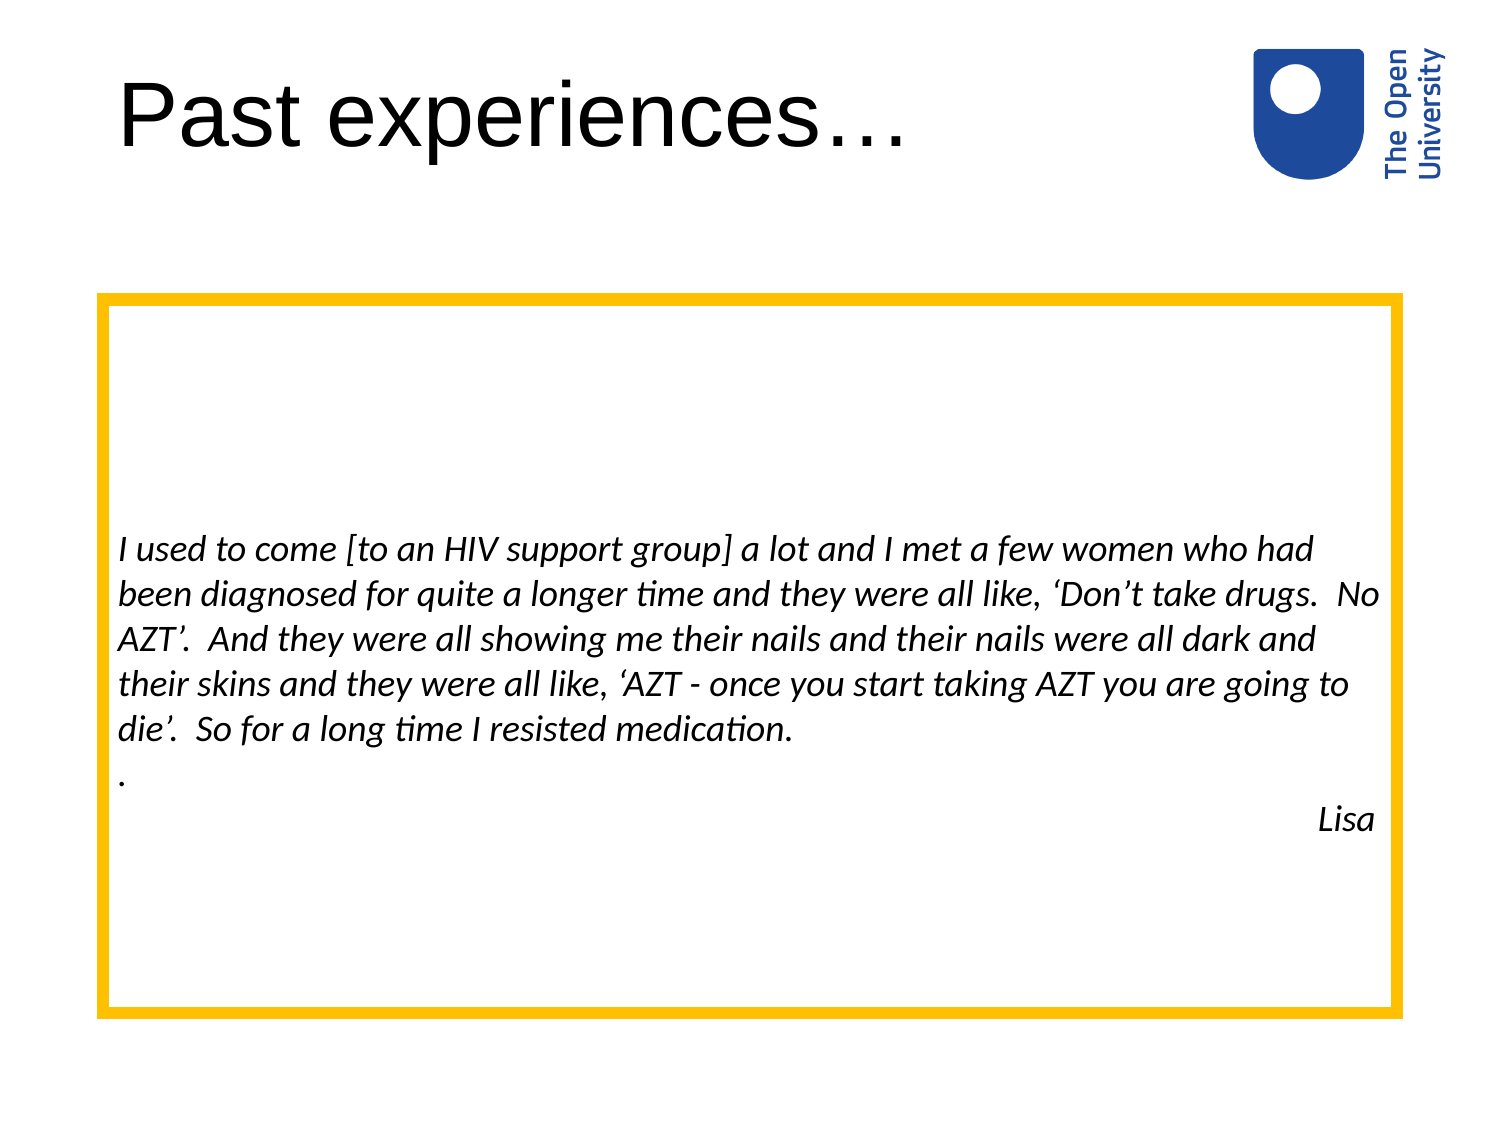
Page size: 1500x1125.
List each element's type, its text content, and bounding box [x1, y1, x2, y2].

picture [1245, 39, 1462, 189]
title Past experiences… [103, 59, 1397, 278]
list I used to come [to an HIV support group] a lot and I met a few women who had been diagnosed for quite a longer time and they were all like, ‘Don’t take drugs. No AZT’. And they were all showing me their nails and their nails were all dark and their skins and they were all like, ‘AZT - once you start taking AZT you are going to die’. So for a long time I resisted medication. . Lisa [102, 298, 1398, 1014]
